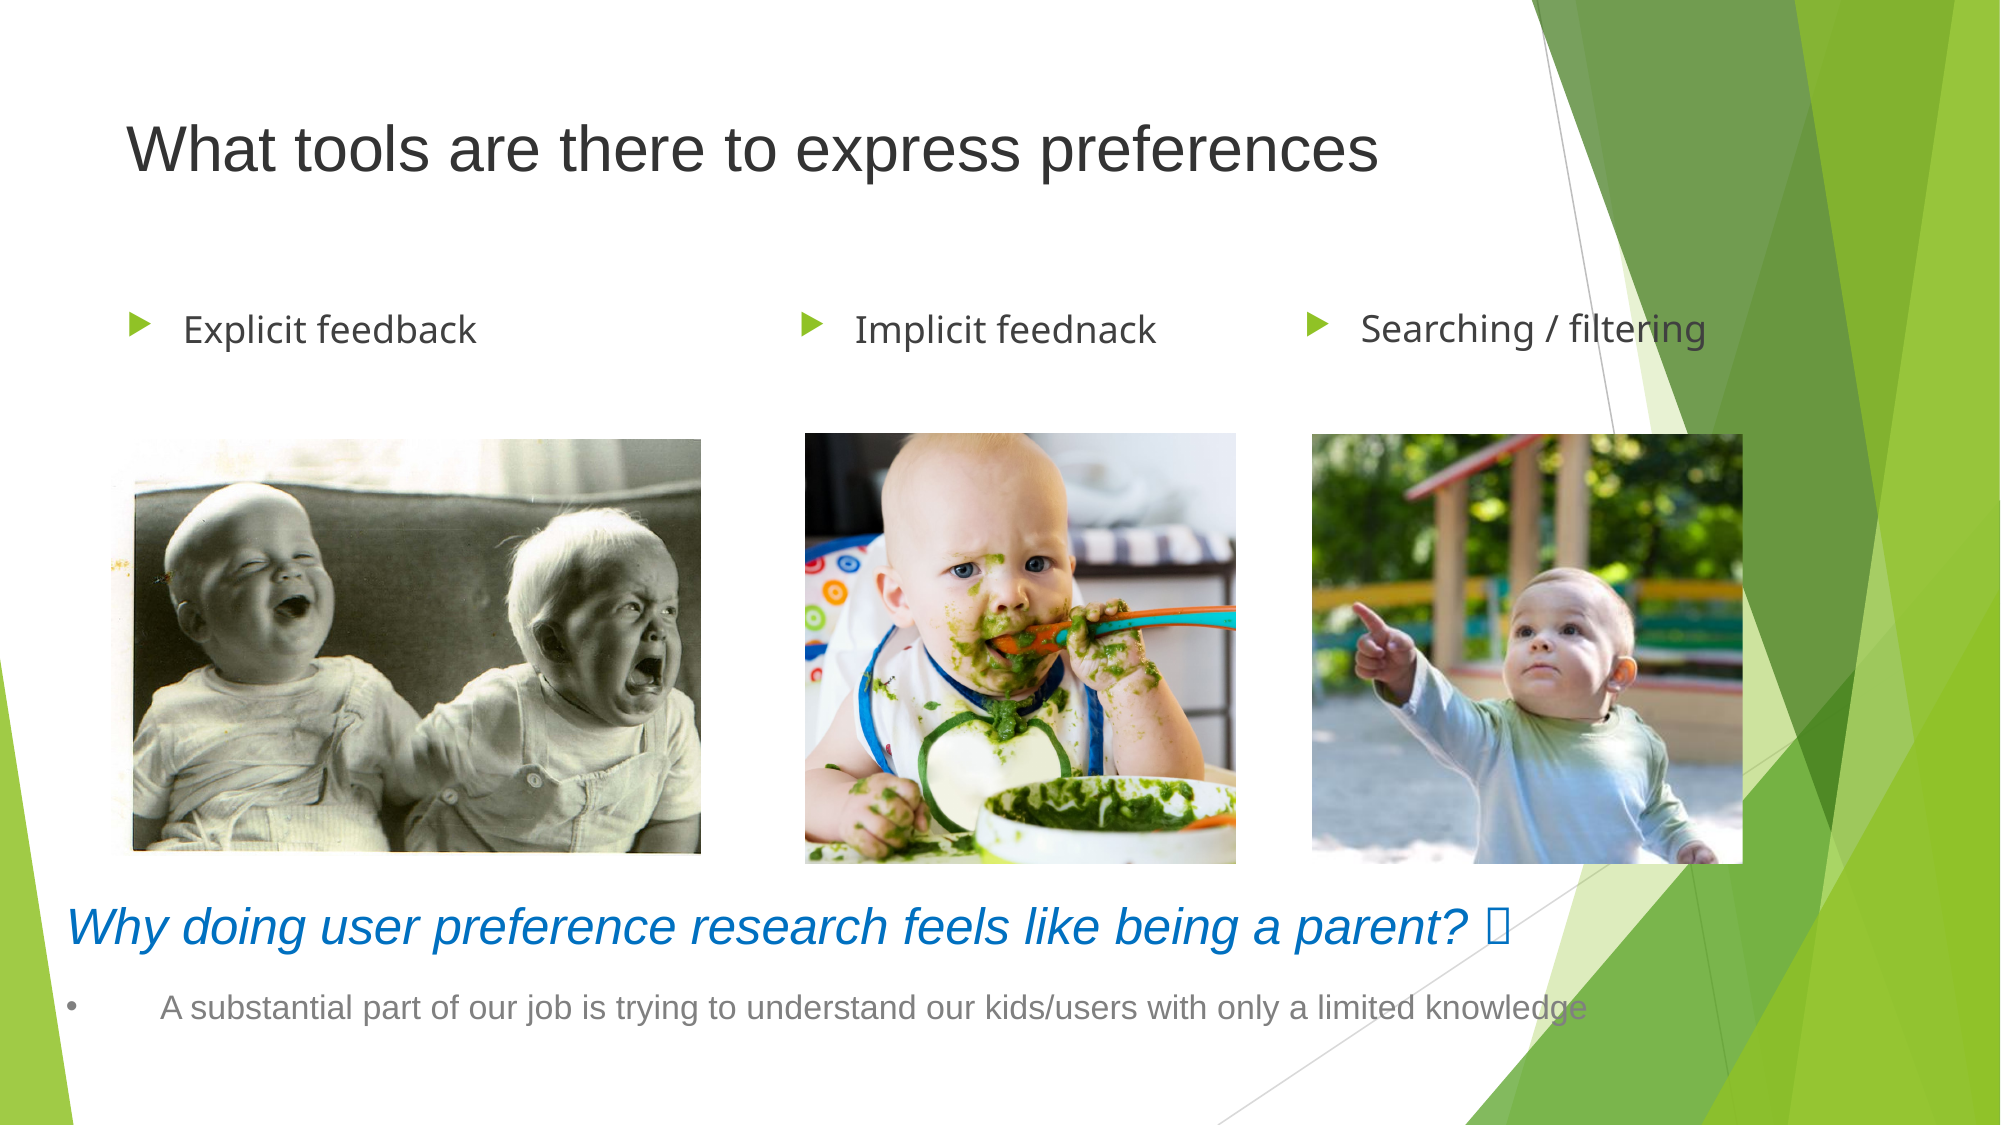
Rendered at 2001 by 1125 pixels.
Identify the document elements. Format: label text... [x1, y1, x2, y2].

text_box Explicit feedback [111, 298, 692, 434]
text_box Why doing user preference research feels like being a parent?  A substantial part of our job is trying to understand our kids/users with only a limited knowledge [50, 886, 1615, 1072]
picture [111, 439, 701, 856]
text_box Implicit feednack [784, 298, 1289, 434]
title What tools are there to express preferences [111, 99, 1522, 317]
text_box Searching / filtering [1289, 297, 1829, 434]
picture [805, 433, 1236, 864]
picture [1312, 434, 1743, 864]
